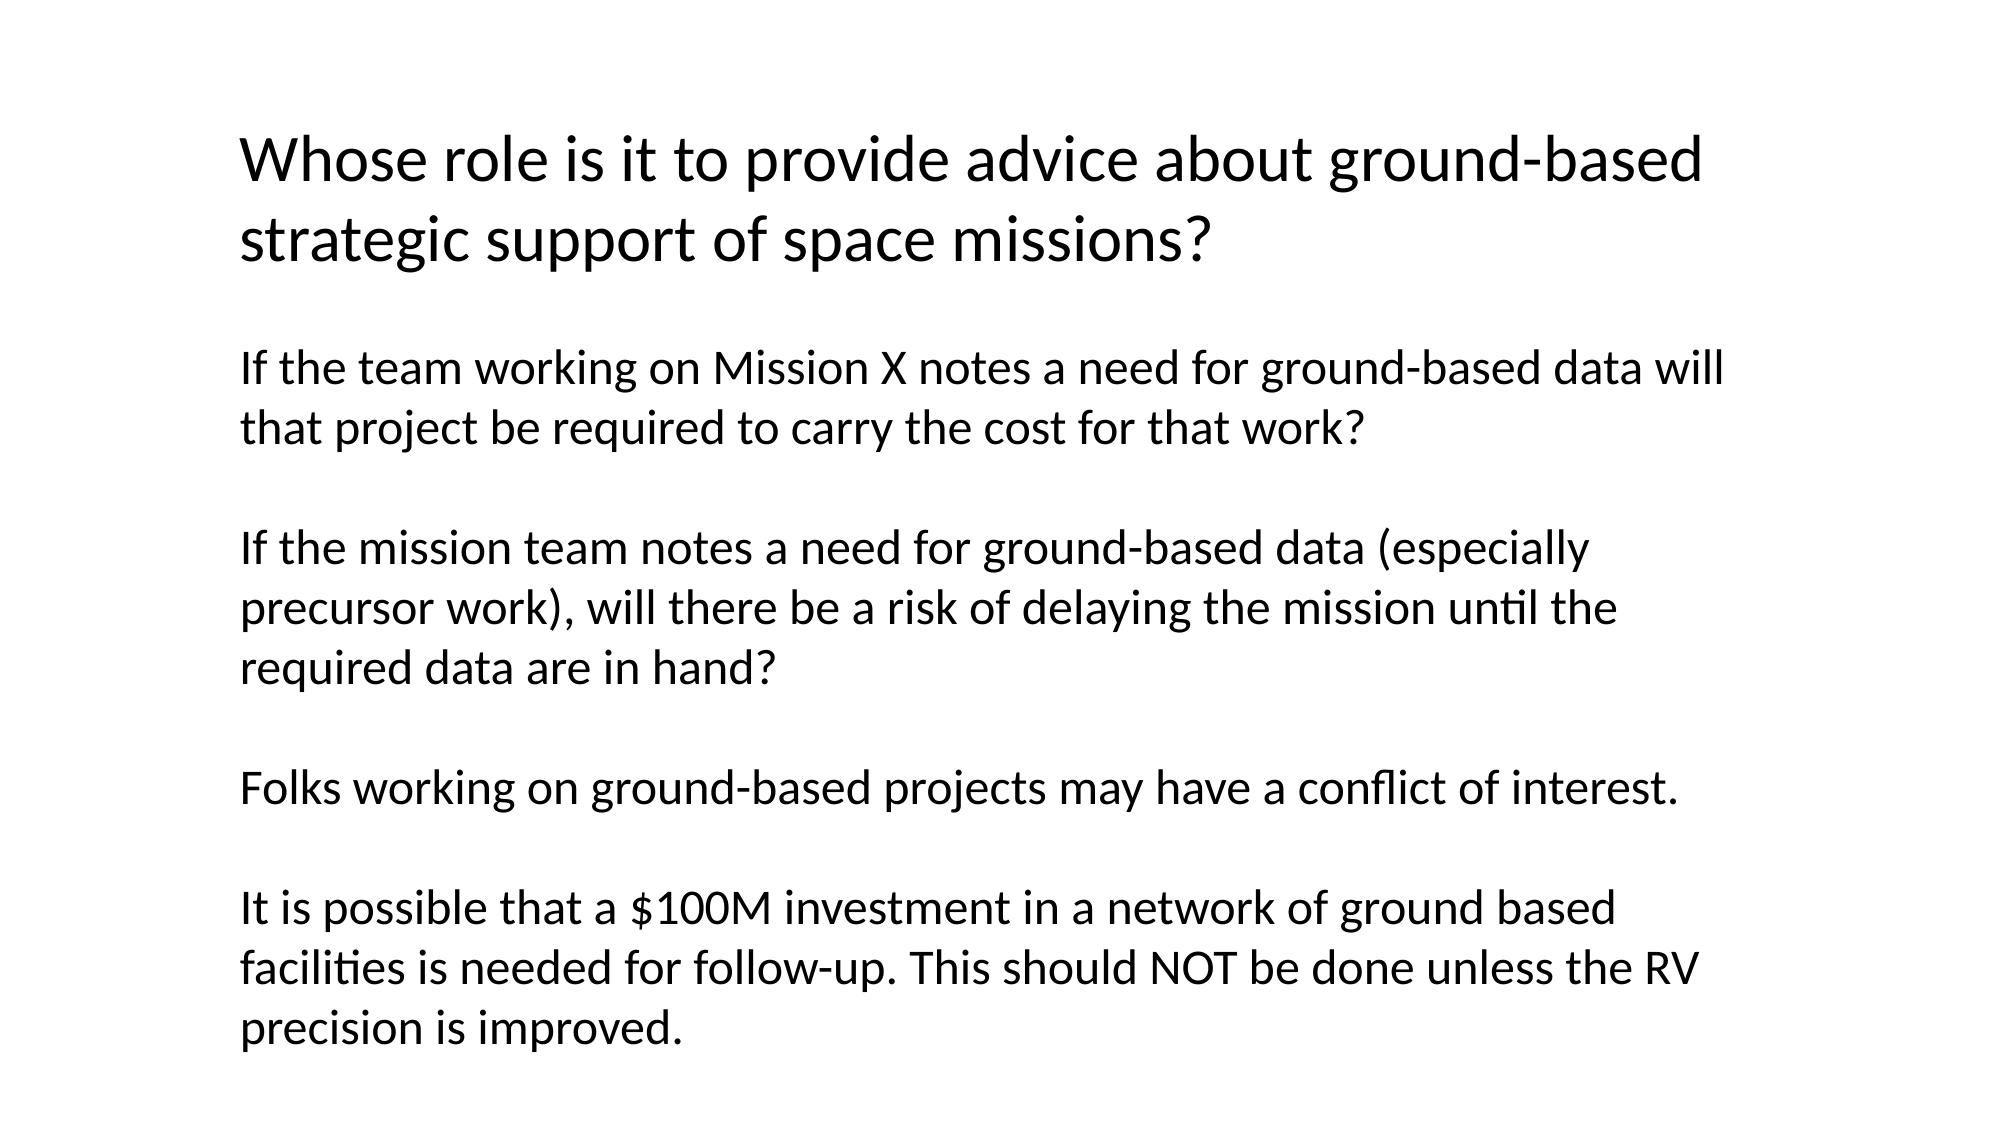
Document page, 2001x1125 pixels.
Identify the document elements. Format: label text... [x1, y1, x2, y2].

text_box Whose role is it to provide advice about ground-based strategic support of space missions? If the team working on Mission X notes a need for ground-based data will that project be required to carry the cost for that work? If the mission team notes a need for ground-based data (especially precursor work), will there be a risk of delaying the mission until the required data are in hand? Folks working on ground-based projects may have a conflict of interest. It is possible that a $100M investment in a network of ground based facilities is needed for follow-up. This should NOT be done unless the RV precision is improved. [224, 107, 1756, 1063]
